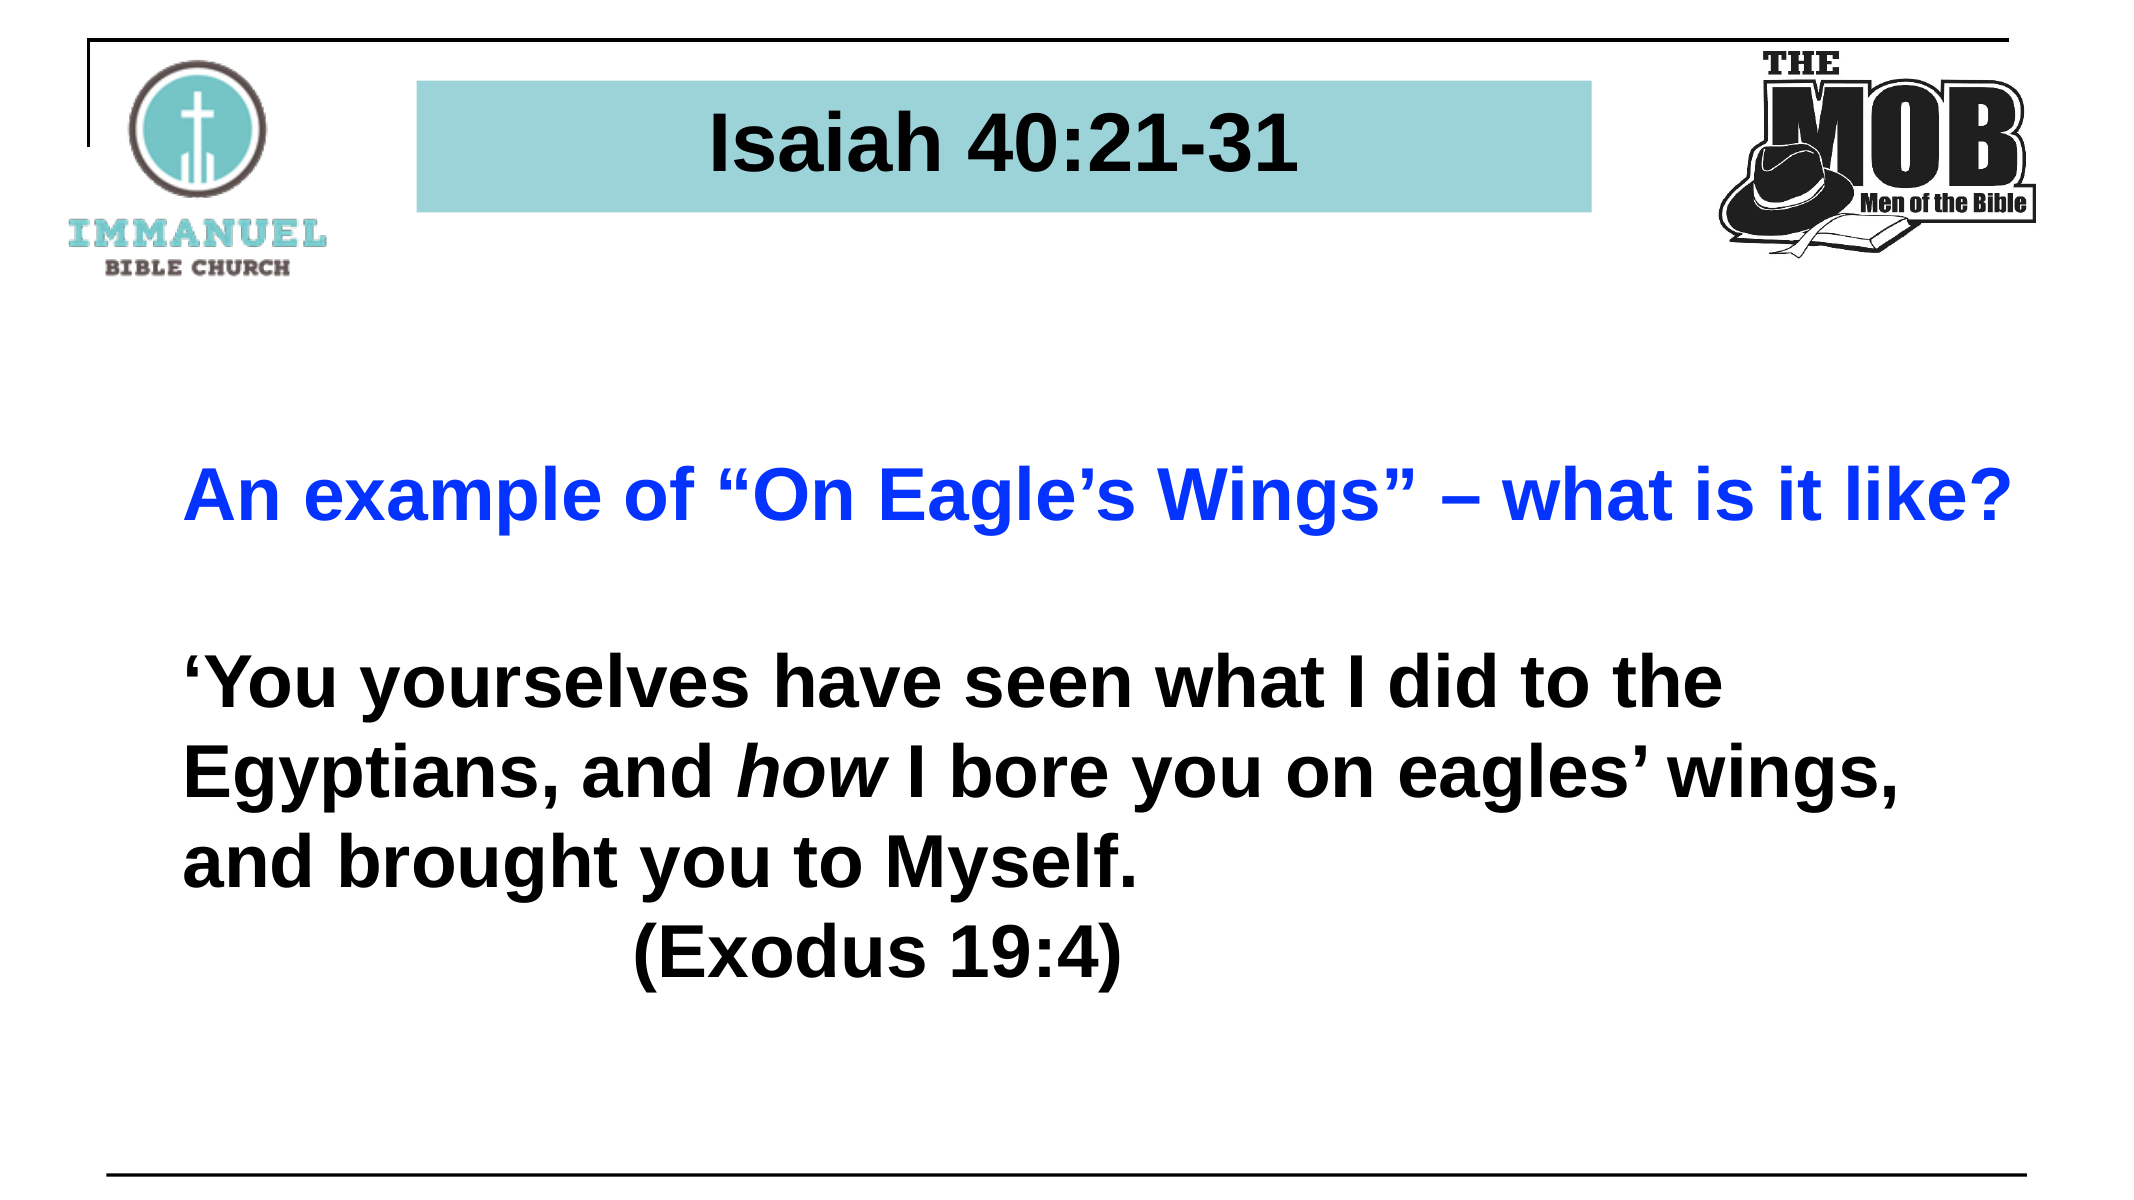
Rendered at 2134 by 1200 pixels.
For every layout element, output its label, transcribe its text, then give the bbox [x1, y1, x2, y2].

picture [1710, 51, 2042, 261]
title Isaiah 40:21-31 [416, 80, 1592, 213]
list An example of “On Eagle’s Wings” – what is it like? ‘You yourselves have seen what I did to the Egyptians, and how I bore you on eagles’ wings, and brought you to Myself. (Exodus 19:4) [166, 437, 2092, 626]
picture [66, 37, 330, 300]
